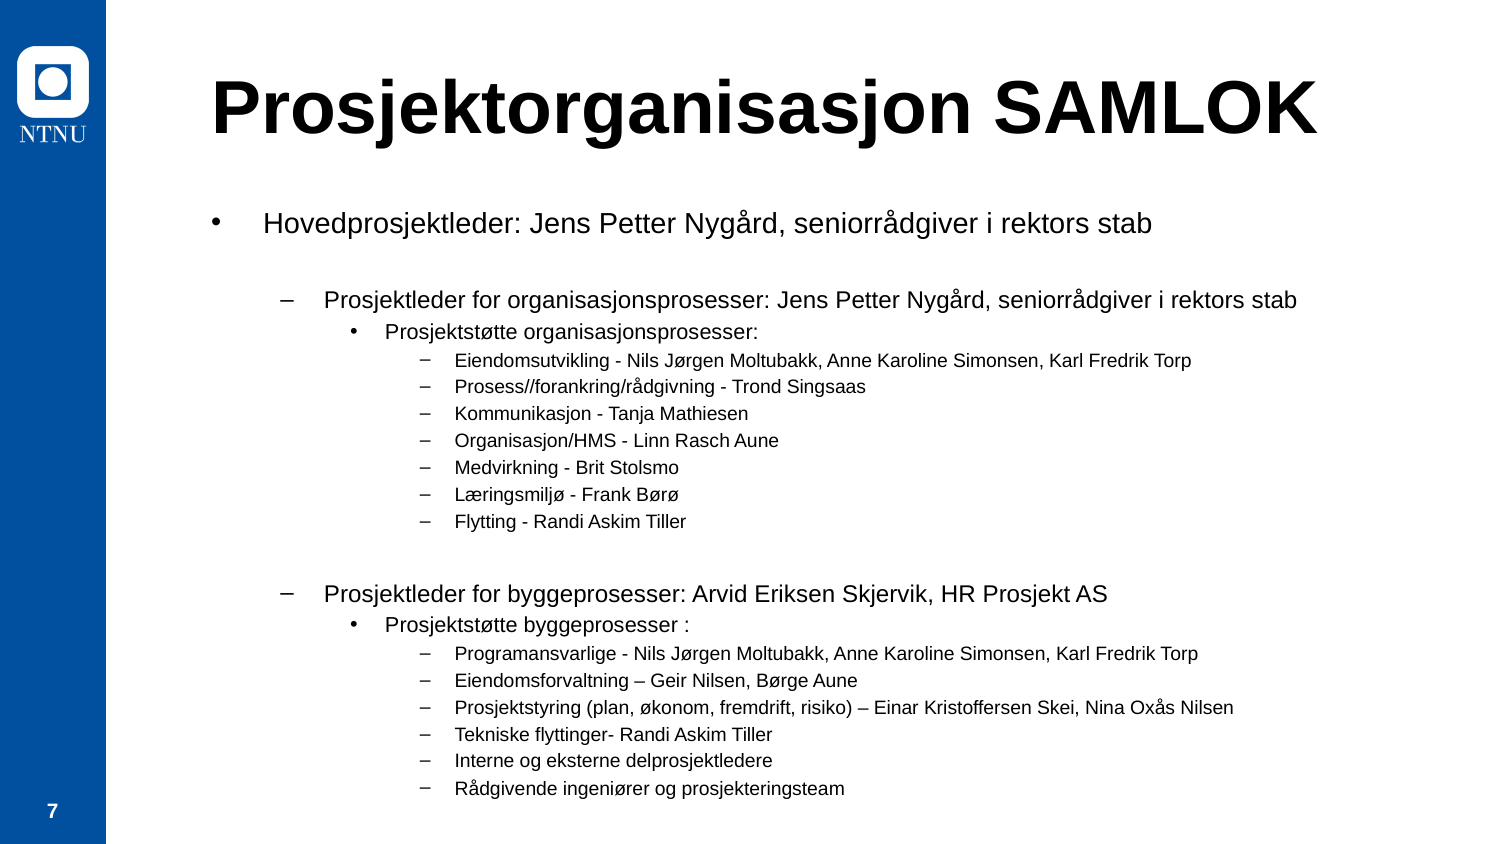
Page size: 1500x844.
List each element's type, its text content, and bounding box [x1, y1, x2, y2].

picture [0, 0, 106, 844]
title Prosjektorganisasjon SAMLOK [195, 33, 1412, 175]
list Hovedprosjektleder: Jens Petter Nygård, seniorrådgiver i rektors stab Prosjektleder for organisasjonsprosesser: Jens Petter Nygård, seniorrådgiver i rektors stab Prosjektstøtte organisasjonsprosesser: Eiendomsutvikling - Nils Jørgen Moltubakk, Anne Karoline Simonsen, Karl Fredrik Torp Prosess//forankring/rådgivning - Trond Singsaas Kommunikasjon - Tanja Mathiesen Organisasjon/HMS - Linn Rasch Aune Medvirkning - Brit Stolsmo Læringsmiljø - Frank Børø Flytting - Randi Askim Tiller Prosjektleder for byggeprosesser: Arvid Eriksen Skjervik, HR Prosjekt AS Prosjektstøtte byggeprosesser : Programansvarlige - Nils Jørgen Moltubakk, Anne Karoline Simonsen, Karl Fredrik Torp Eiendomsforvaltning – Geir Nilsen, Børge Aune Prosjektstyring (plan, økonom, fremdrift, risiko) – Einar Kristoffersen Skei, Nina Oxås Nilsen Tekniske flyttinger- Randi Askim Tiller Interne og eksterne delprosjektledere Rådgivende ingeniører og prosjekteringsteam [195, 196, 1412, 811]
